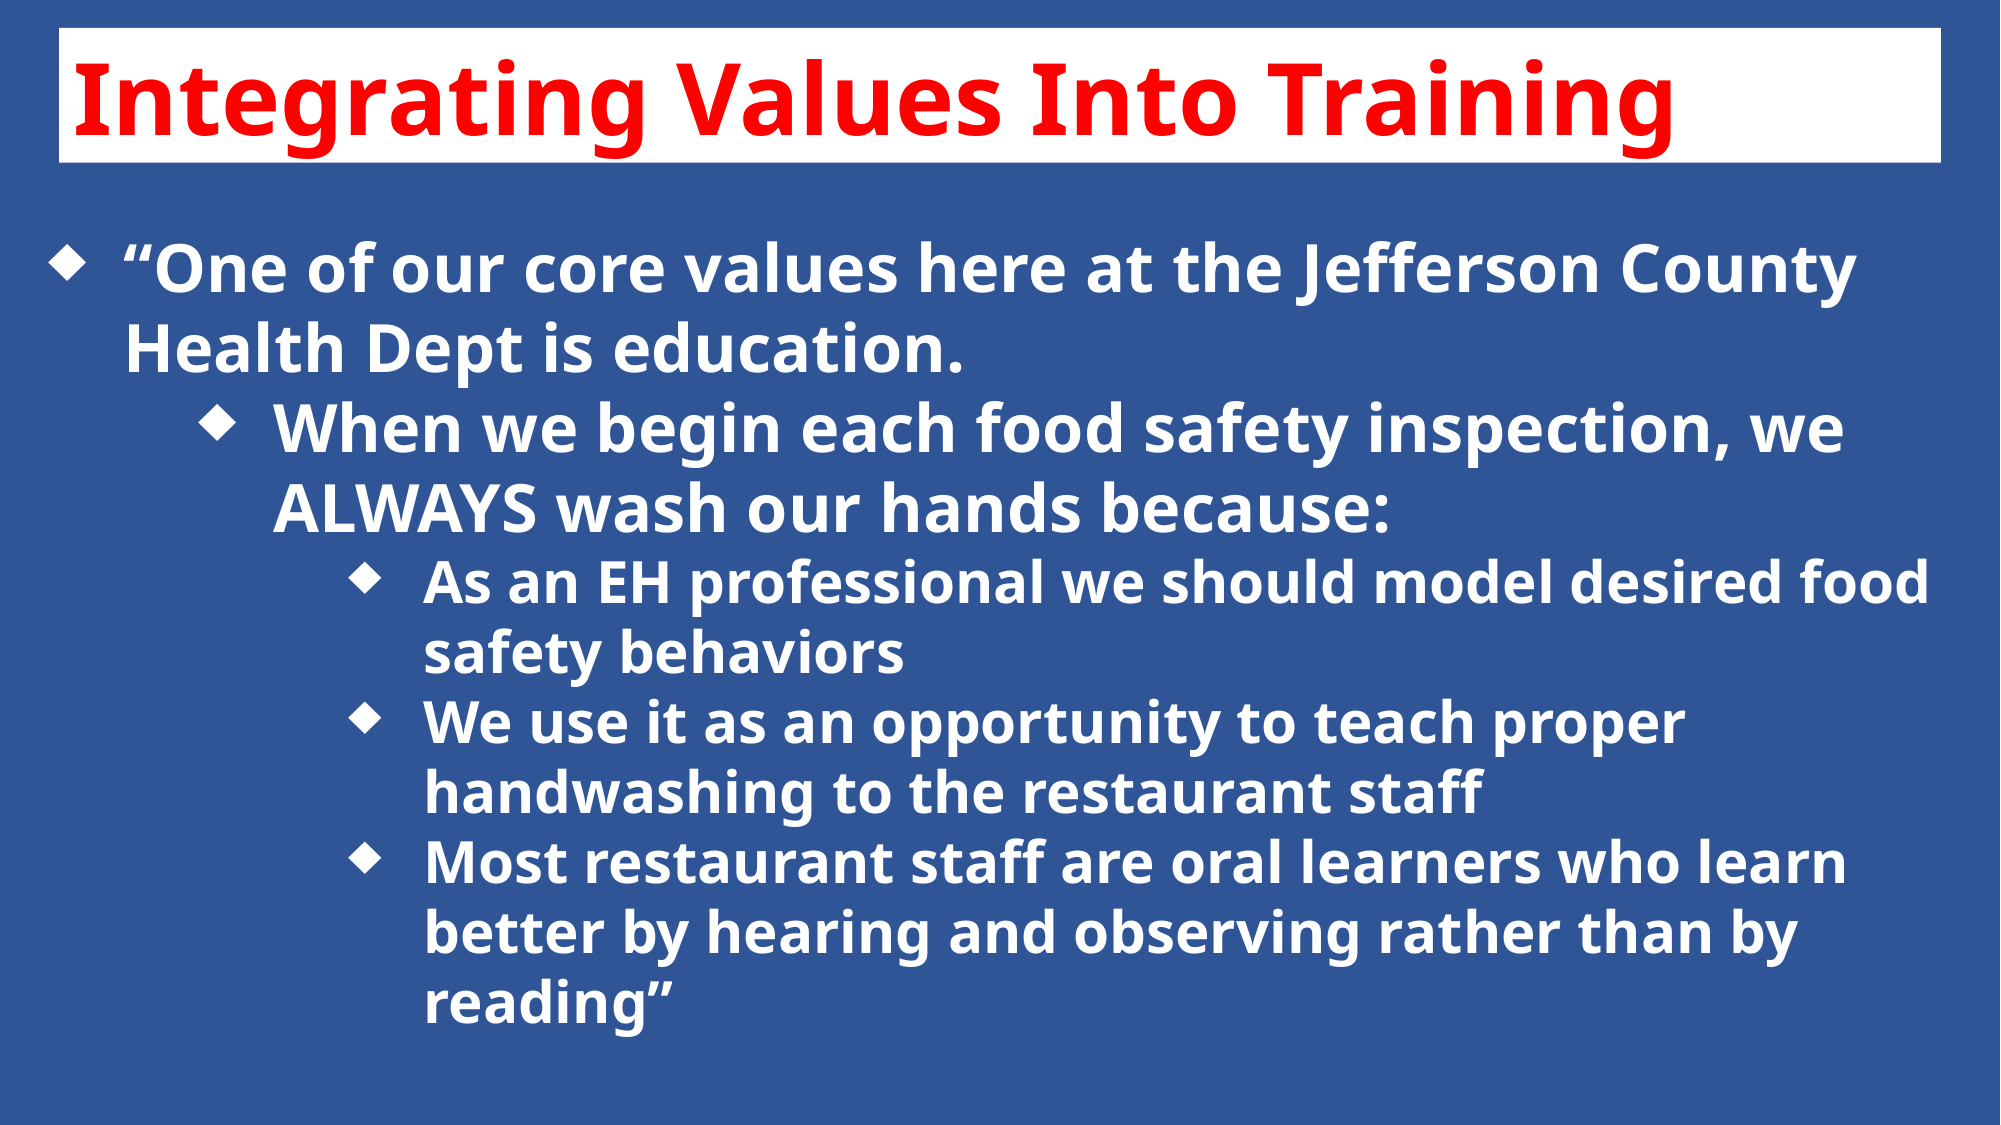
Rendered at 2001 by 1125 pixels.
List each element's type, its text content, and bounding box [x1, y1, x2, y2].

text_box “One of our core values here at the Jefferson County Health Dept is education. When we begin each food safety inspection, we ALWAYS wash our hands because: As an EH professional we should model desired food safety behaviors We use it as an opportunity to teach proper handwashing to the restaurant staff Most restaurant staff are oral learners who learn better by hearing and observing rather than by reading” [33, 218, 2000, 1043]
text_box Integrating Values Into Training [59, 27, 1941, 163]
